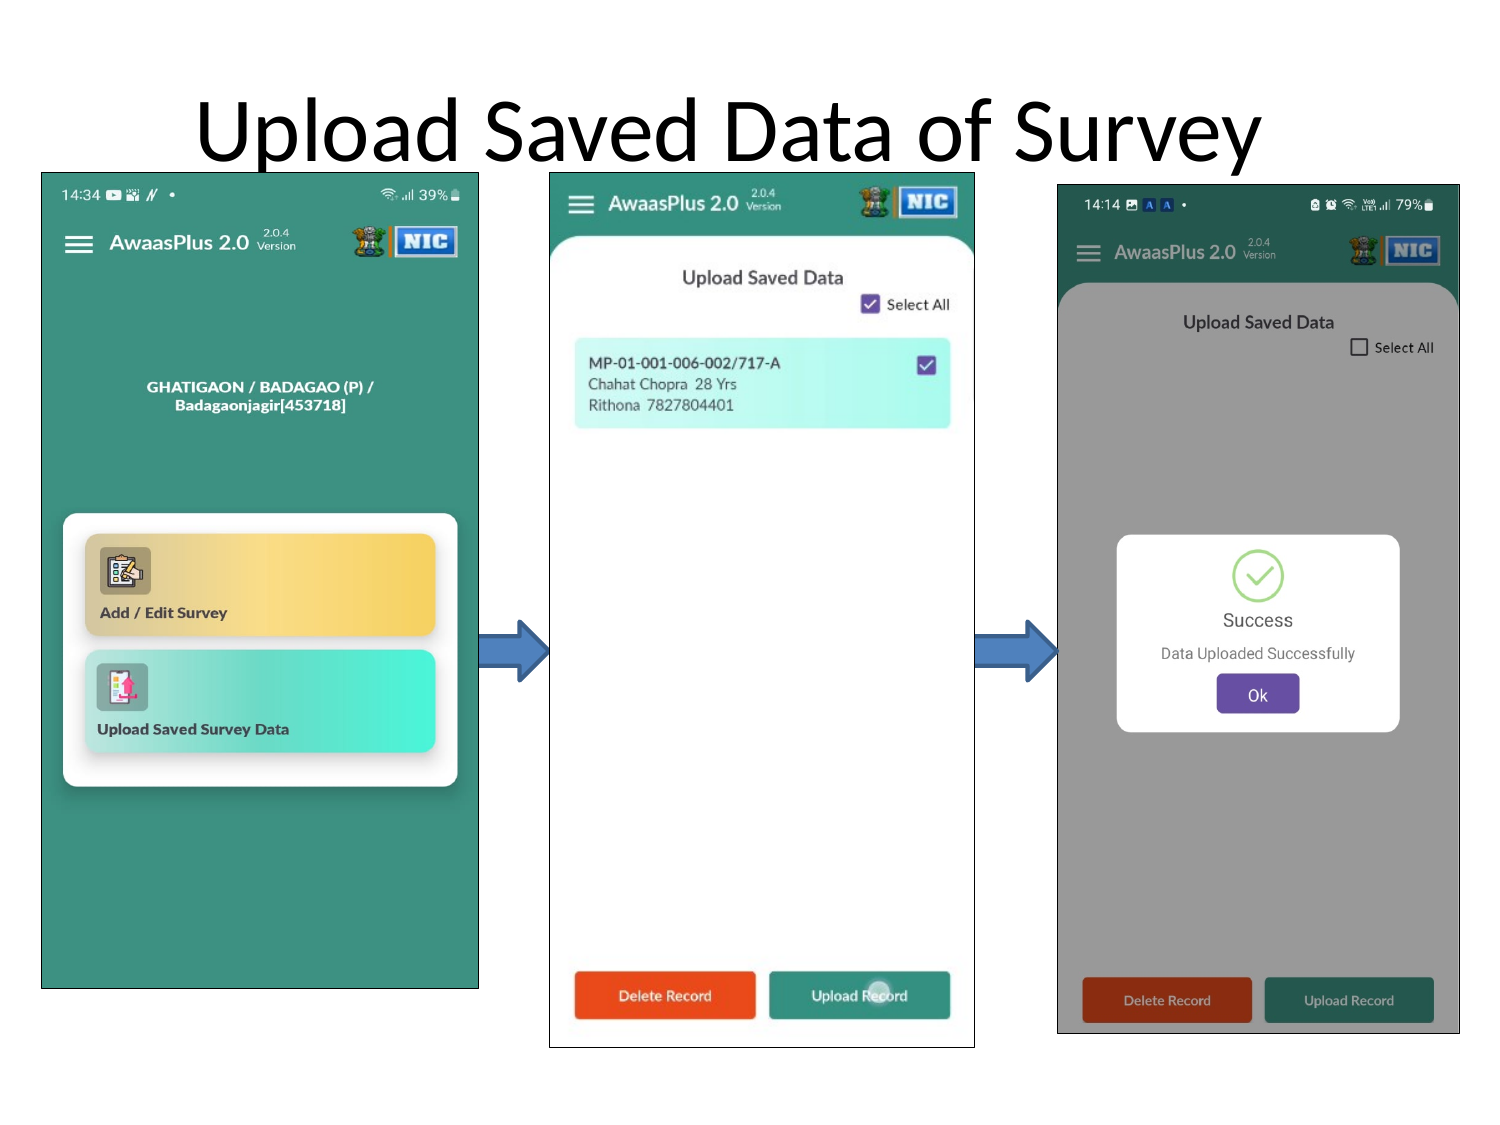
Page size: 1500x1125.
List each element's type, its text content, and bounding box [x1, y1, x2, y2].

picture [1056, 184, 1459, 1033]
picture [548, 172, 975, 1047]
text_box [483, 619, 543, 683]
text_box [980, 619, 1051, 683]
title Upload Saved Data of Survey [64, 30, 1415, 219]
picture [41, 172, 479, 988]
